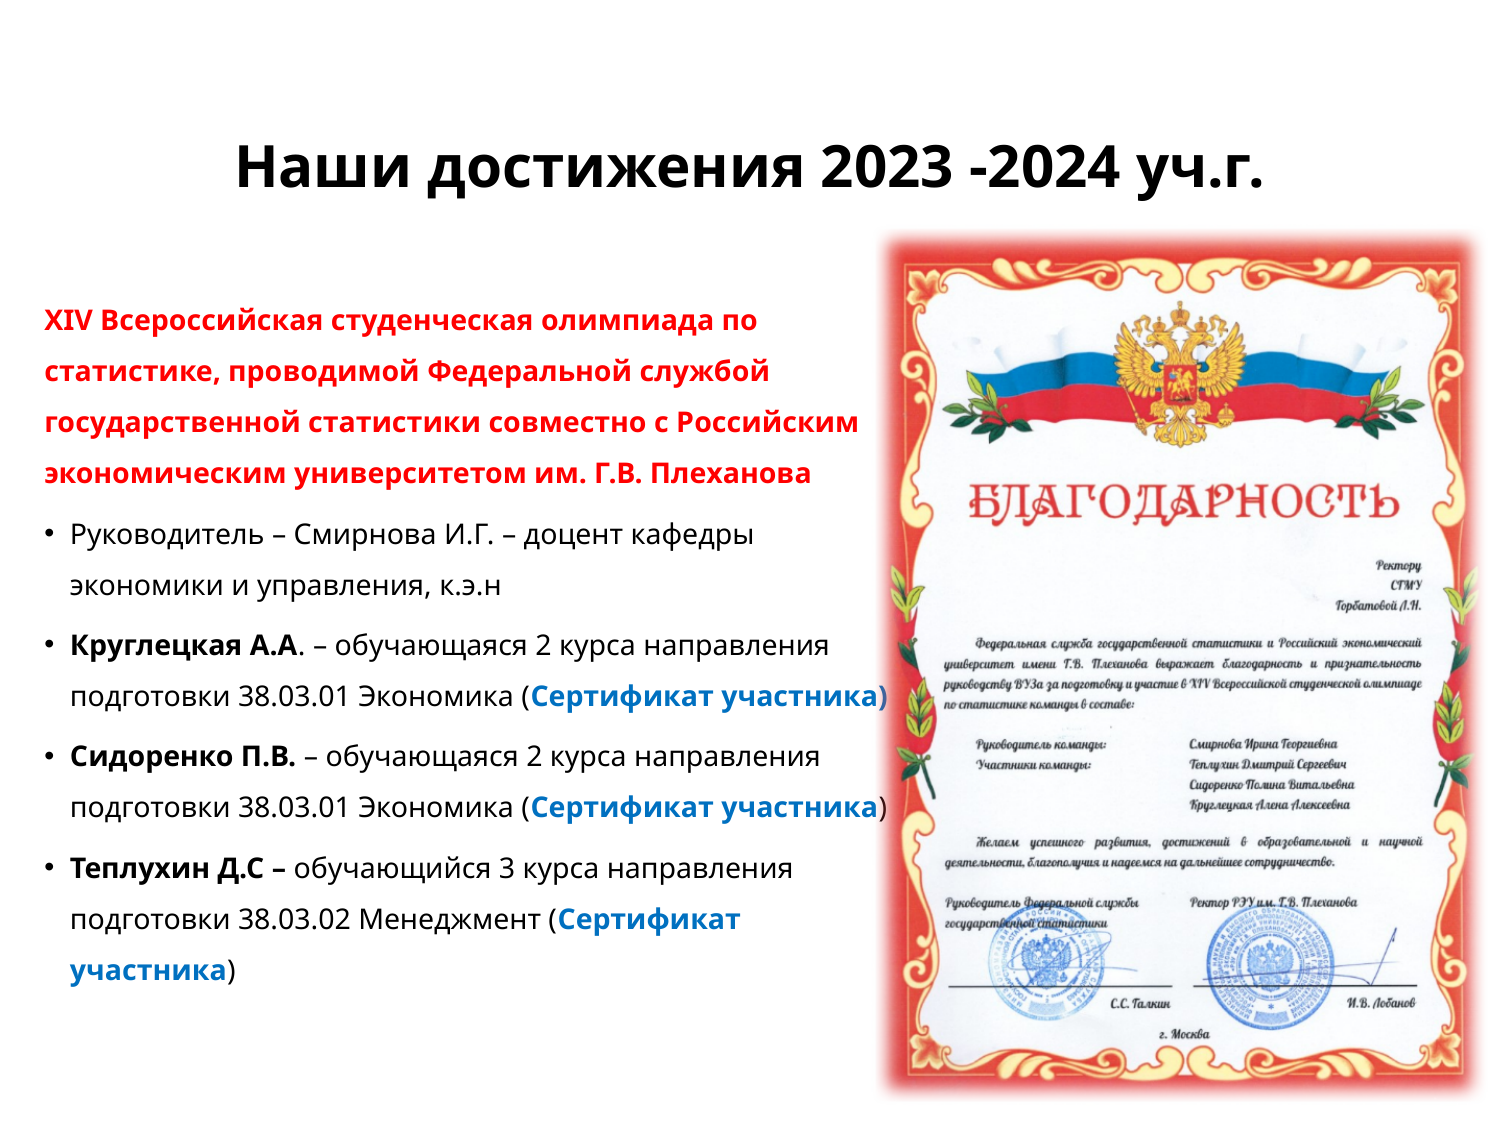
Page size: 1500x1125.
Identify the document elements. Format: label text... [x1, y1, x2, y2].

title Наши достижения 2023 -2024 уч.г. [103, 59, 1397, 277]
list XIV Всероссийская студенческая олимпиада по статистике, проводимой Федеральной службой государственной статистики совместно с Российским экономическим университетом им. Г.В. Плеханова Руководитель – Смирнова И.Г. – доцент кафедры экономики и управления, к.э.н Круглецкая А.А. – обучающаяся 2 курса направления подготовки 38.03.01 Экономика (Сертификат участника) Сидоренко П.В. – обучающаяся 2 курса направления подготовки 38.03.01 Экономика (Сертификат участника) Теплухин Д.С – обучающийся 3 курса направления подготовки 38.03.02 Менеджмент (Сертификат участника) [29, 277, 871, 1106]
picture [871, 224, 1488, 1106]
